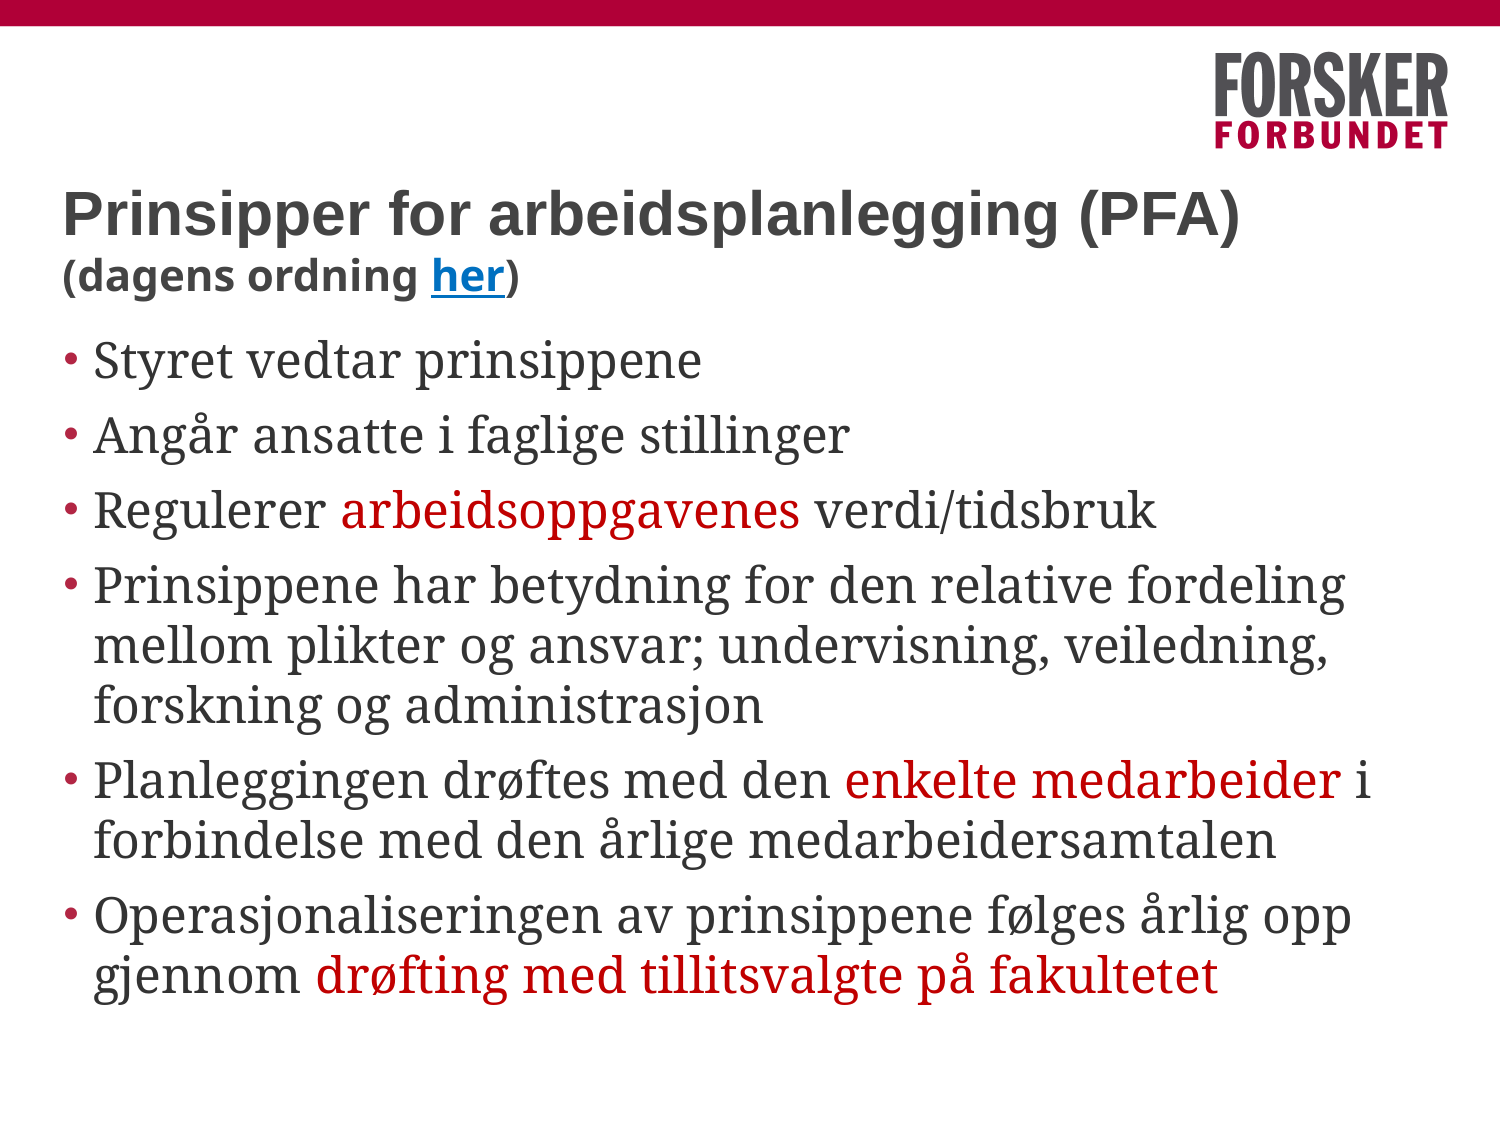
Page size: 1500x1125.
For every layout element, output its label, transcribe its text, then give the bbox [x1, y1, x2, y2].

title Prinsipper for arbeidsplanlegging (PFA) (dagens ordning her) [62, 172, 1450, 273]
list Styret vedtar prinsippene Angår ansatte i faglige stillinger Regulerer arbeidsoppgavenes verdi/tidsbruk Prinsippene har betydning for den relative fordeling mellom plikter og ansvar; undervisning, veiledning, forskning og administrasjon Planleggingen drøftes med den enkelte medarbeider i forbindelse med den årlige medarbeidersamtalen Operasjonaliseringen av prinsippene følges årlig opp gjennom drøfting med tillitsvalgte på fakultetet [62, 328, 818, 1030]
picture [0, 0, 1500, 161]
list [818, 328, 1500, 1030]
